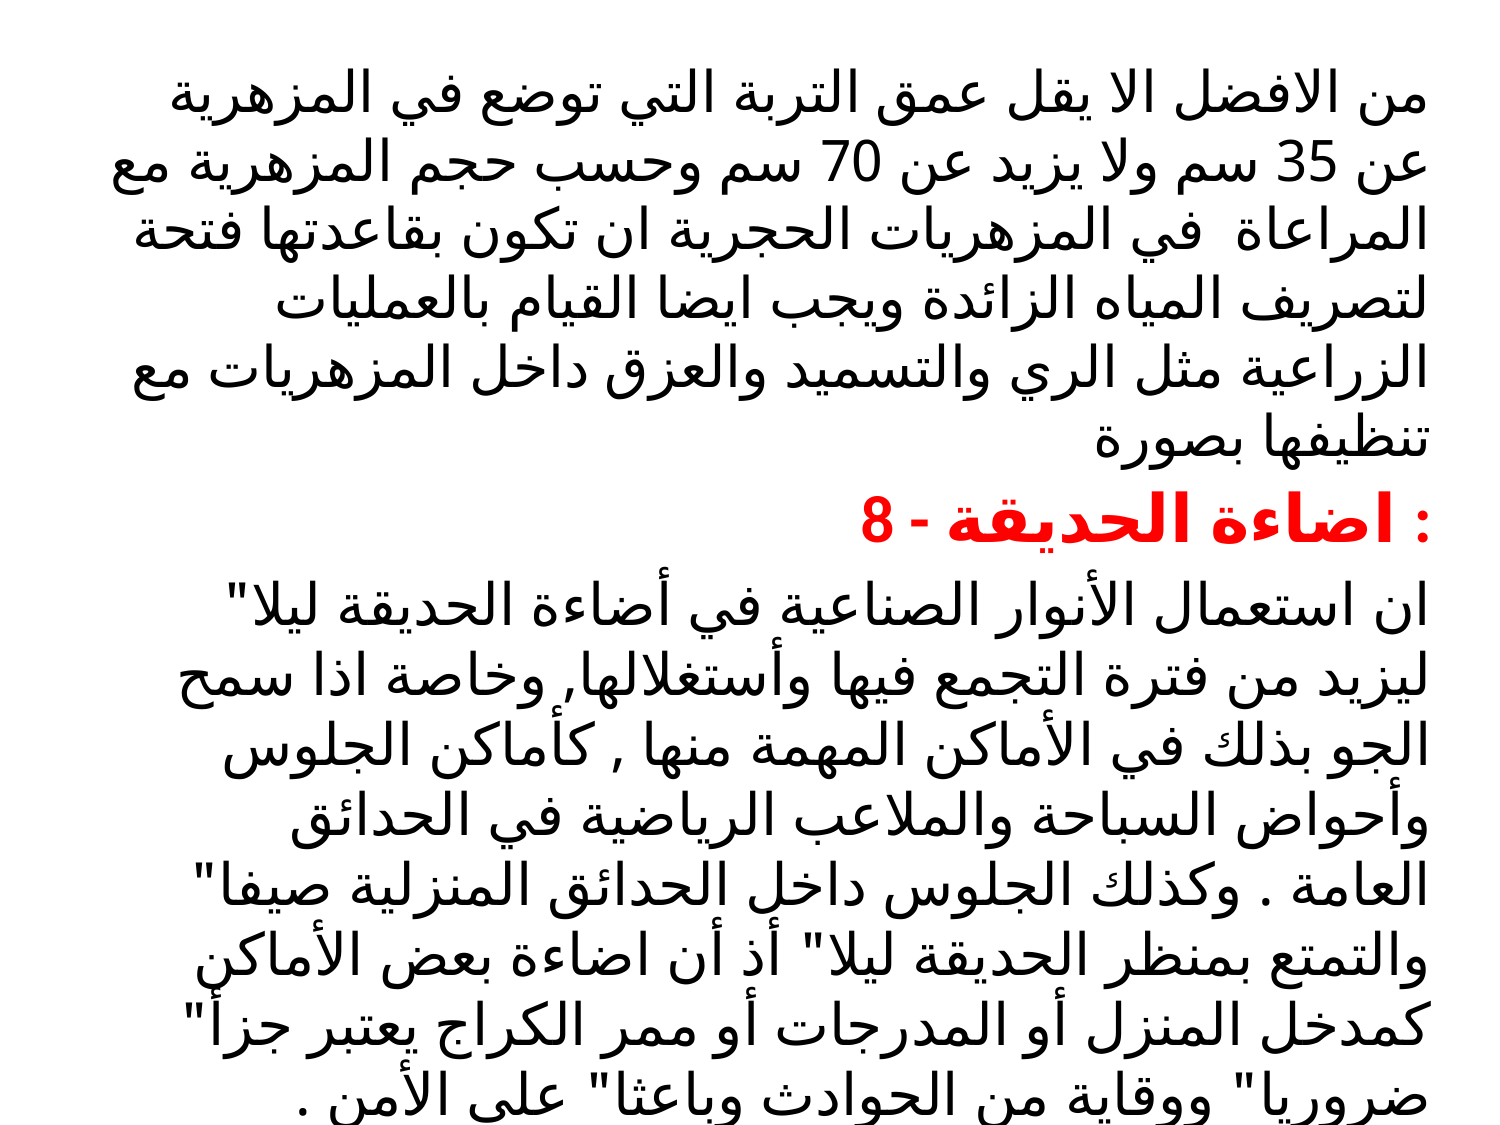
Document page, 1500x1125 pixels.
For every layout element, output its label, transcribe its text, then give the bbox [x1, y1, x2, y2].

title من الافضل الا يقل عمق التربة التي توضع في المزهرية عن 35 سم ولا يزيد عن 70 سم وحسب حجم المزهرية مع المراعاة في المزهريات الحجرية ان تكون بقاعدتها فتحة لتصريف المياه الزائدة ويجب ايضا القيام بالعمليات الزراعية مثل الري والتسميد والعزق داخل المزهريات مع تنظيفها بصورة [88, 42, 1447, 468]
subtitle 8 - اضاءة الحديقة : ان استعمال الأنوار الصناعية في أضاءة الحديقة ليلا" ليزيد من فترة التجمع فيها وأستغلالها, وخاصة اذا سمح الجو بذلك في الأماكن المهمة منها , كأماكن الجلوس وأحواض السباحة والملاعب الرياضية في الحدائق العامة . وكذلك الجلوس داخل الحدائق المنزلية صيفا" والتمتع بمنظر الحديقة ليلا" أذ أن اضاءة بعض الأماكن كمدخل المنزل أو المدرجات أو ممر الكراج يعتبر جزأ" ضروريا" ووقاية من الحوادث وباعثا" على الأمن . [88, 468, 1447, 1094]
